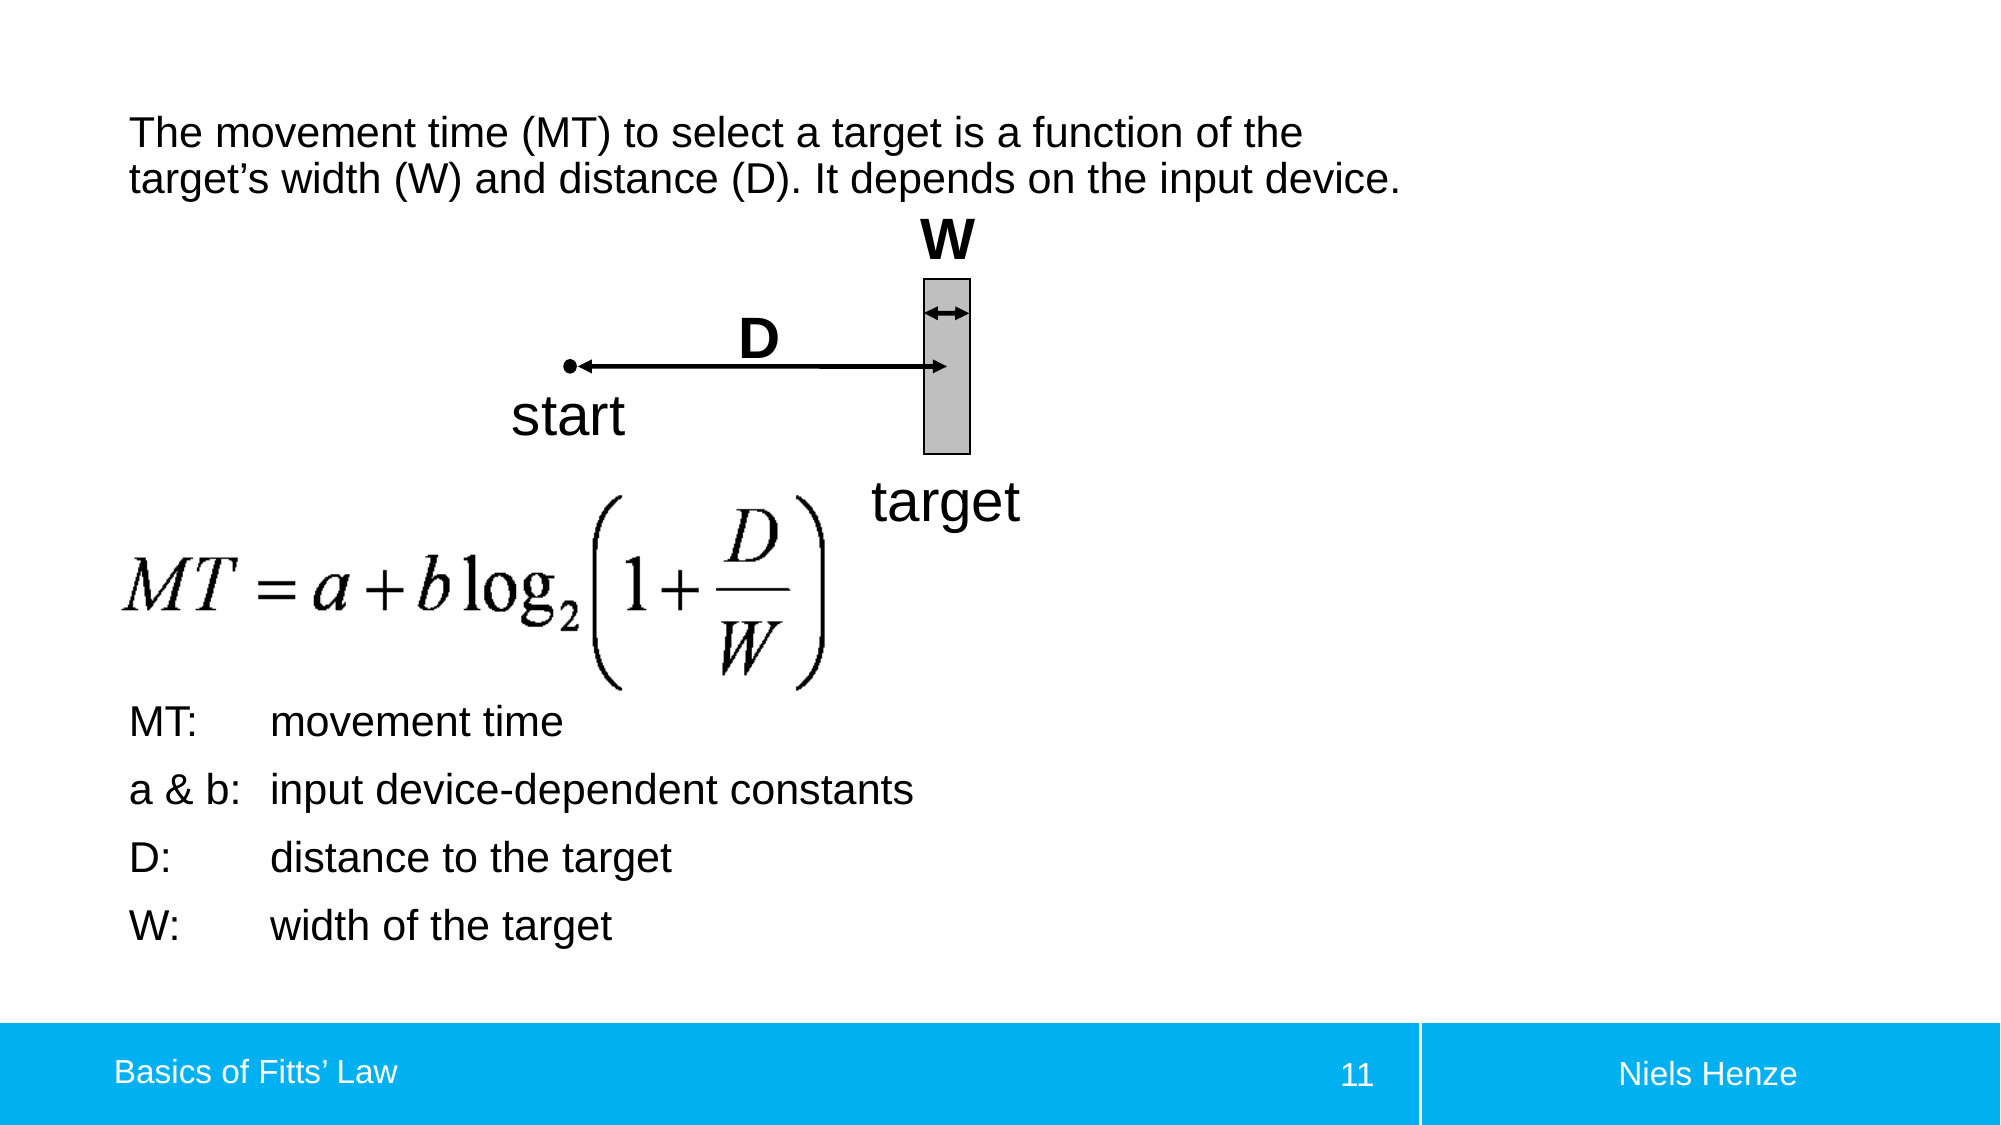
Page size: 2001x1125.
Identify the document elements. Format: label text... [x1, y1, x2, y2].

picture [114, 476, 455, 706]
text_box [496, 193, 1037, 542]
slide_number 11 [1260, 1043, 1390, 1104]
list Basics of Fitts’ Law [114, 1042, 1035, 1103]
footer Niels Henze [1442, 1042, 1975, 1102]
list The movement time (MT) to select a target is a function of the target’s width (W) and distance (D). It depends on the input device. MT: movement time a & b: input device-dependent constants D: distance to the target W: width of the target [114, 103, 1420, 1006]
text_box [455, 476, 843, 706]
